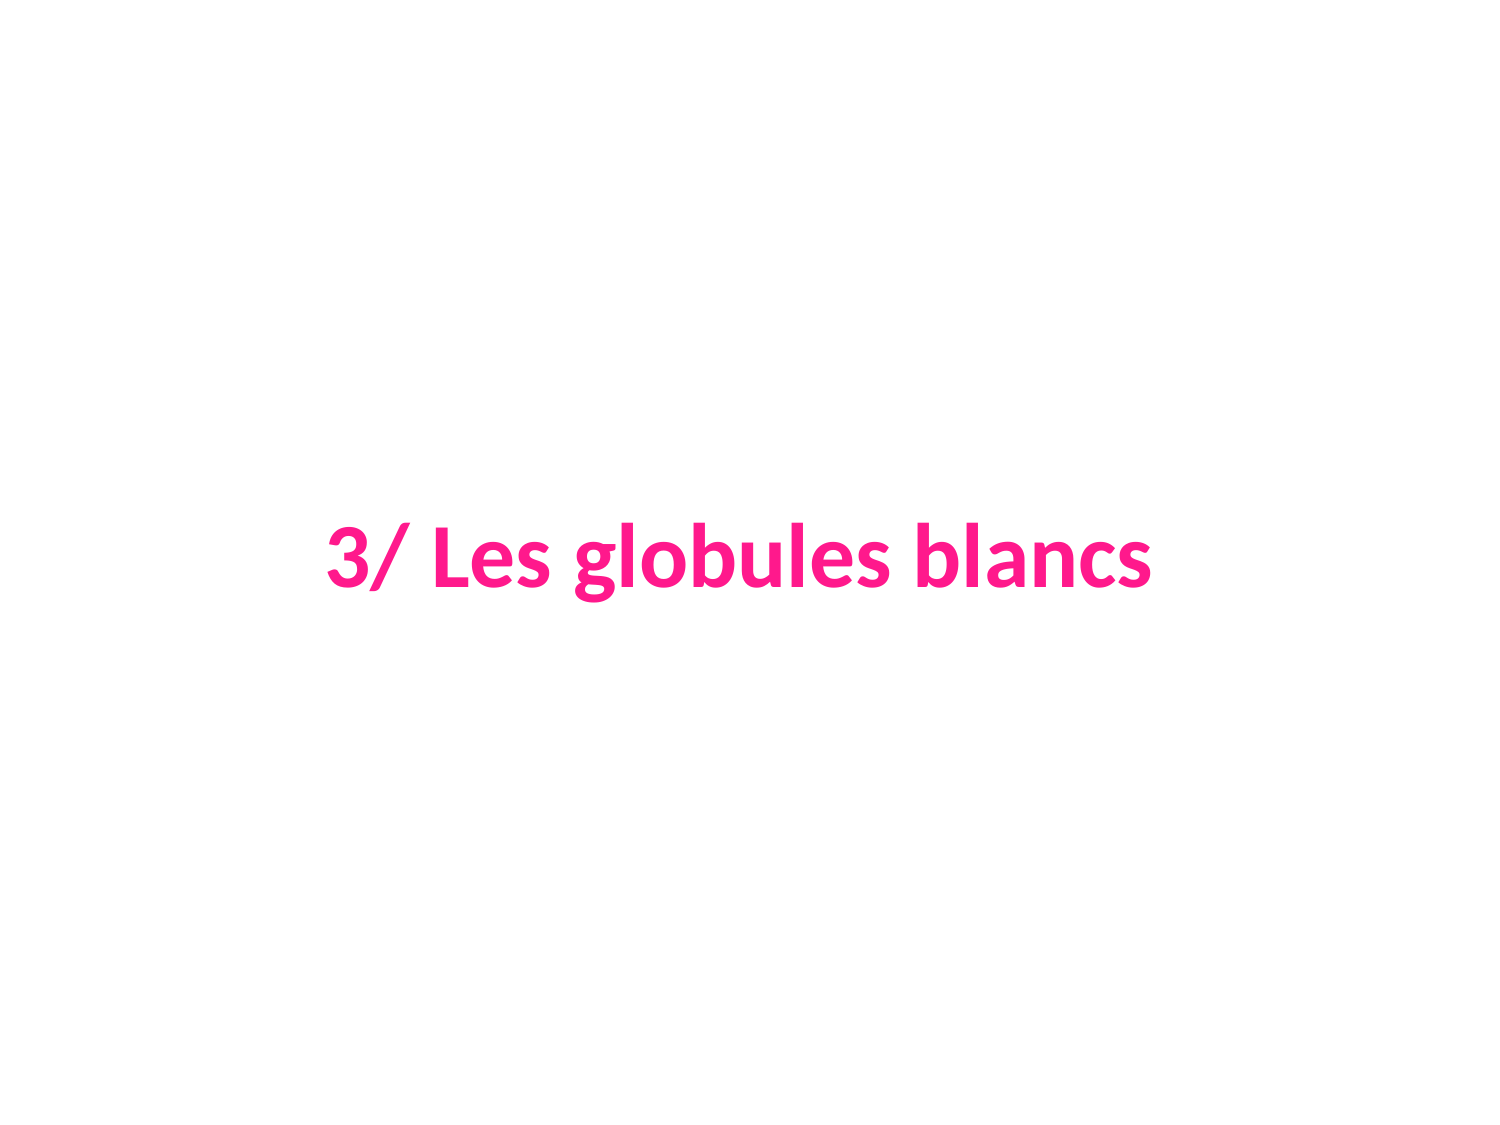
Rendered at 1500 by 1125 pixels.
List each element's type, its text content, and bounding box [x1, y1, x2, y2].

title 3/ Les globules blancs [75, 457, 1425, 645]
